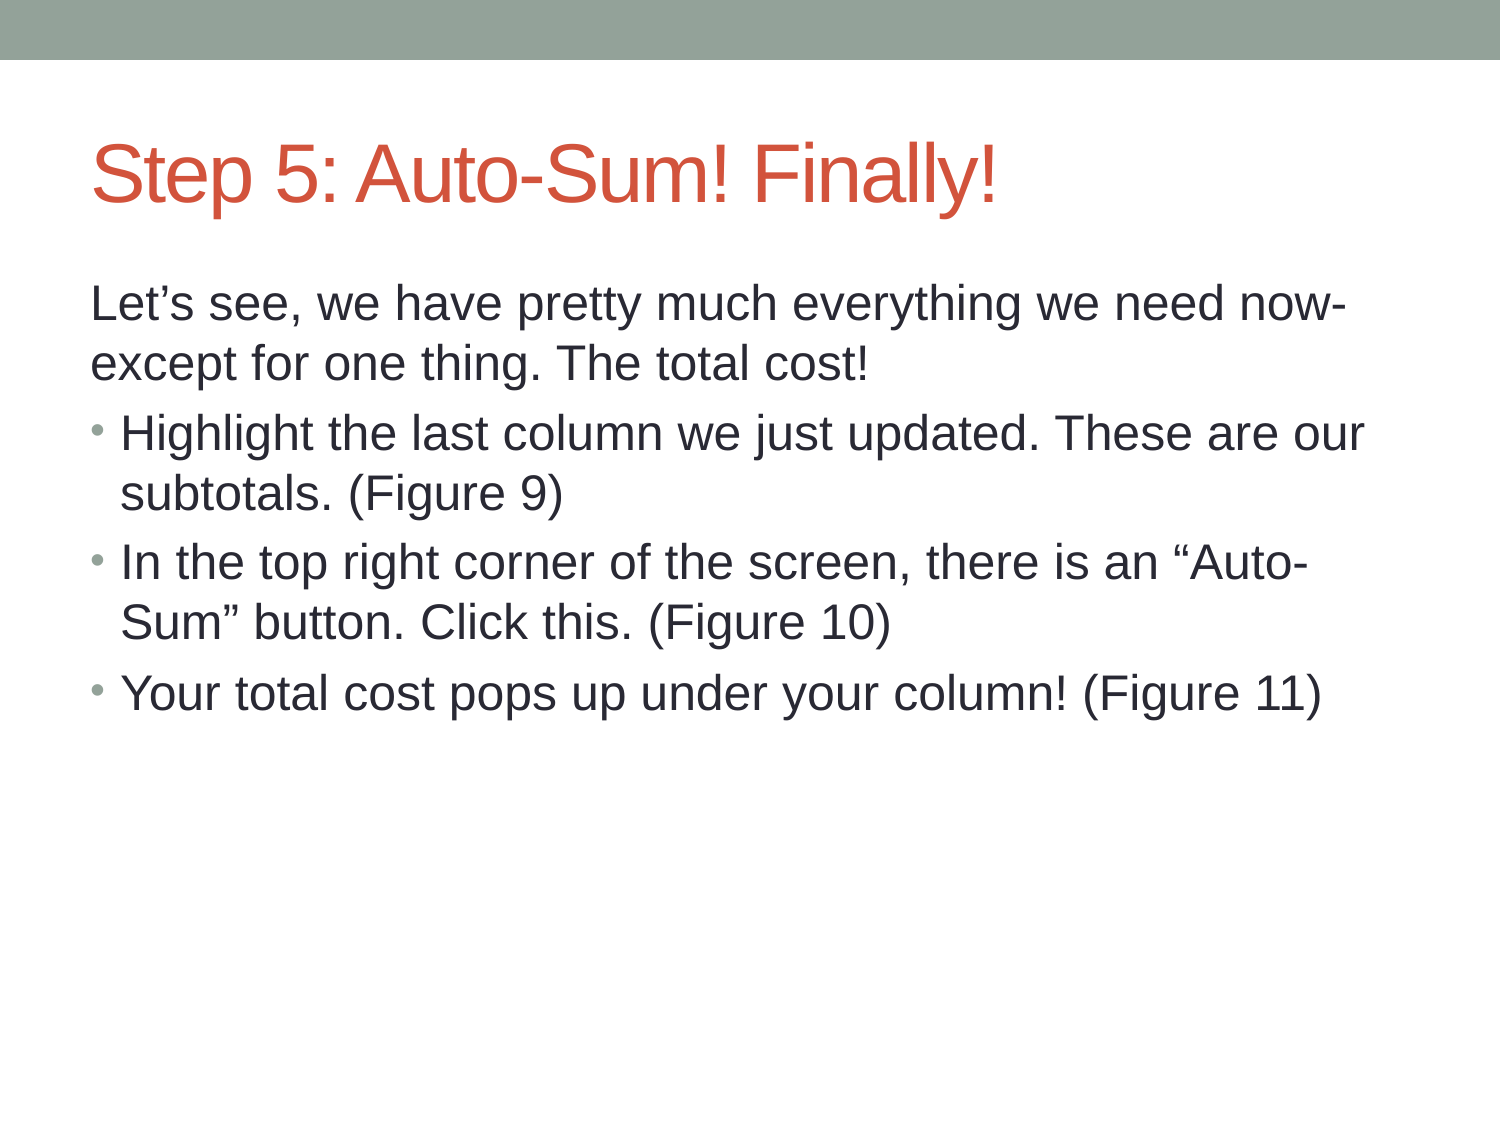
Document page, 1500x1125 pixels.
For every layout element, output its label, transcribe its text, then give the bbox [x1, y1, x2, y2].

list Let’s see, we have pretty much everything we need now- except for one thing. The total cost! Highlight the last column we just updated. These are our subtotals. (Figure 9) In the top right corner of the screen, there is an “Auto-Sum” button. Click this. (Figure 10) Your total cost pops up under your column! (Figure 11) [75, 262, 1425, 1063]
title Step 5: Auto-Sum! Finally! [75, 87, 1425, 250]
